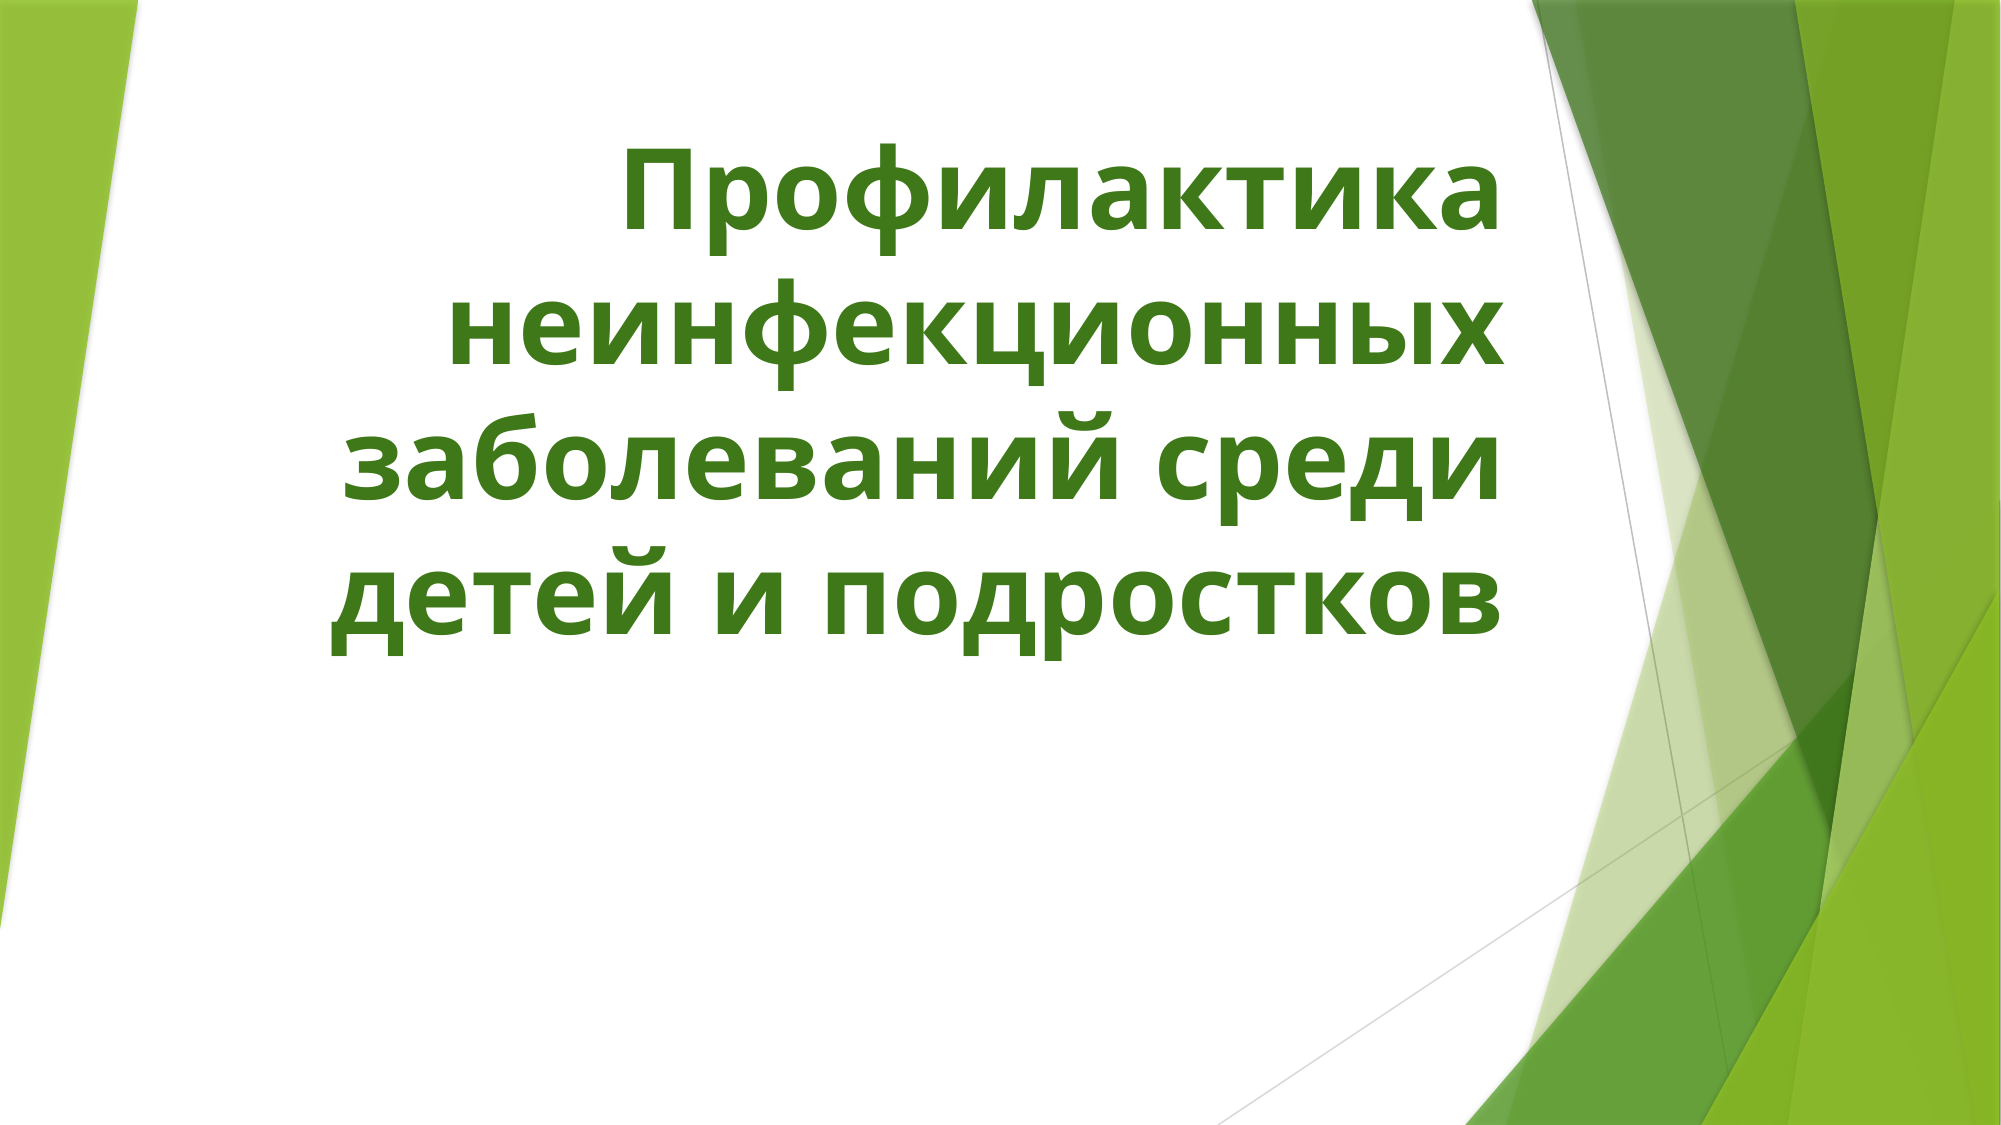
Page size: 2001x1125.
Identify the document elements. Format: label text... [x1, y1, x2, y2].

title Профилактика неинфекционных заболеваний среди детей и подростков [247, 394, 1522, 665]
